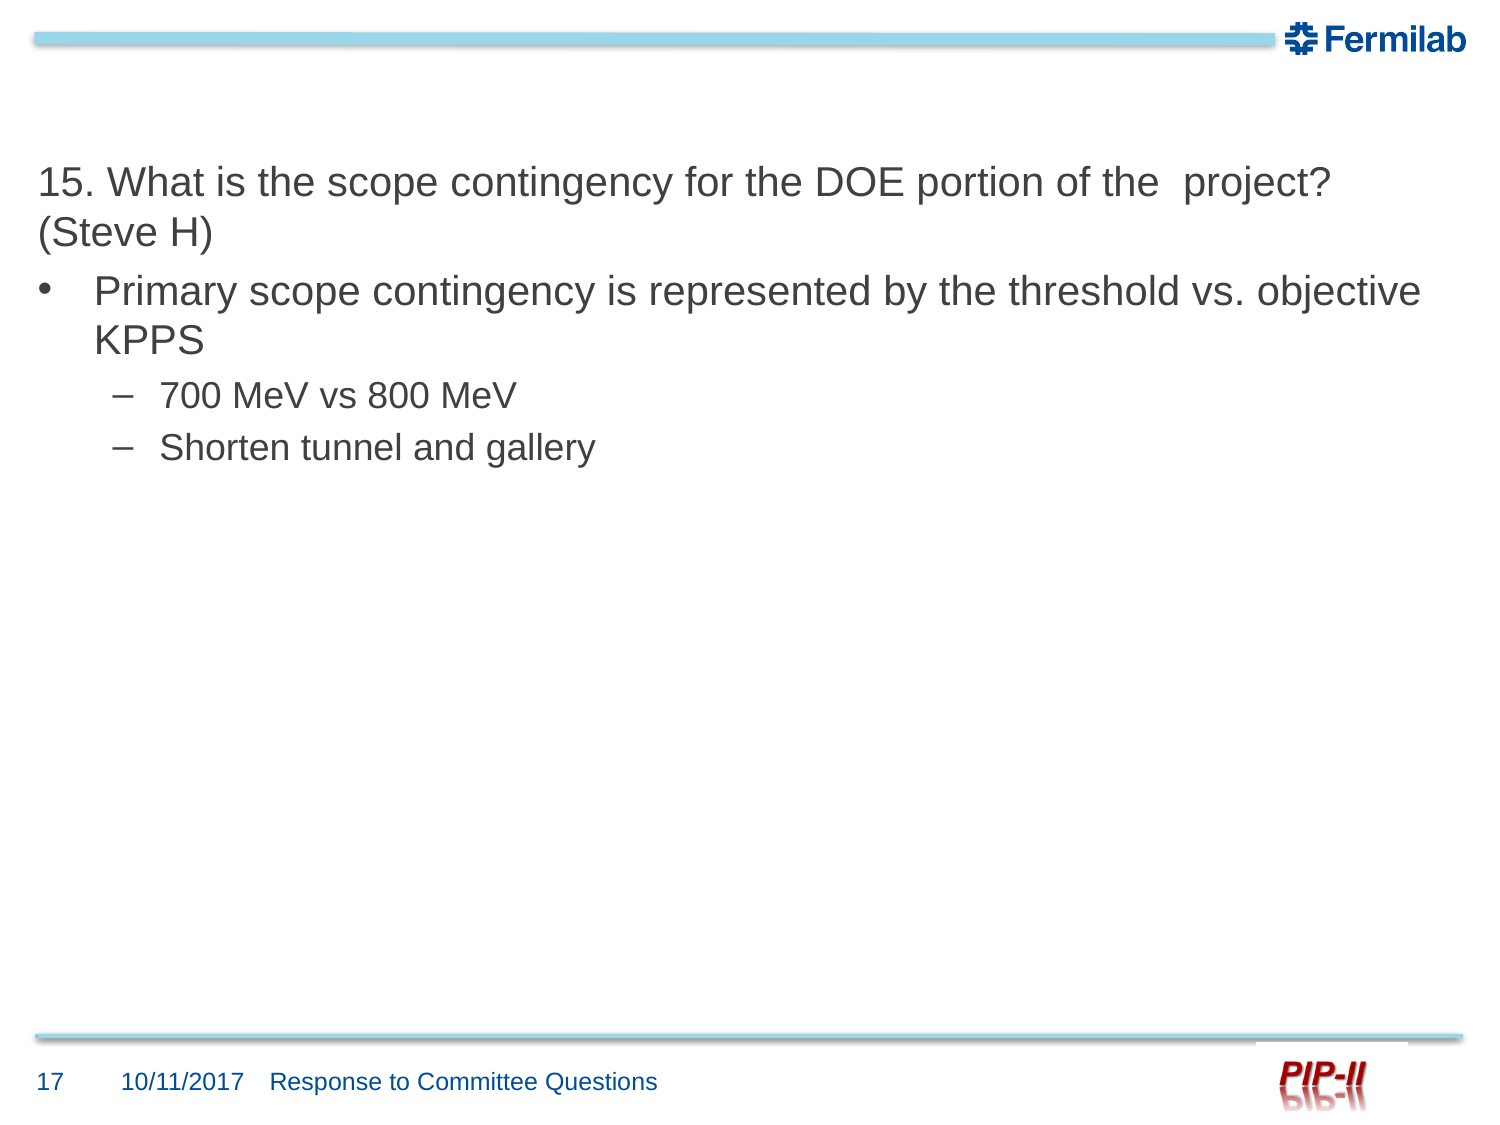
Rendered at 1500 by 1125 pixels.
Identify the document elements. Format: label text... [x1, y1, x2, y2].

picture [1285, 22, 1466, 55]
picture [1256, 1042, 1408, 1125]
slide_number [120, 1065, 254, 1105]
list 15. What is the scope contingency for the DOE portion of the project? (Steve H) Primary scope contingency is represented by the threshold vs. objective KPPS 700 MeV vs 800 MeV Shorten tunnel and gallery [37, 154, 1461, 973]
slide_number 17 [36, 1065, 105, 1105]
footer Response to Committee Questions [269, 1065, 1179, 1105]
